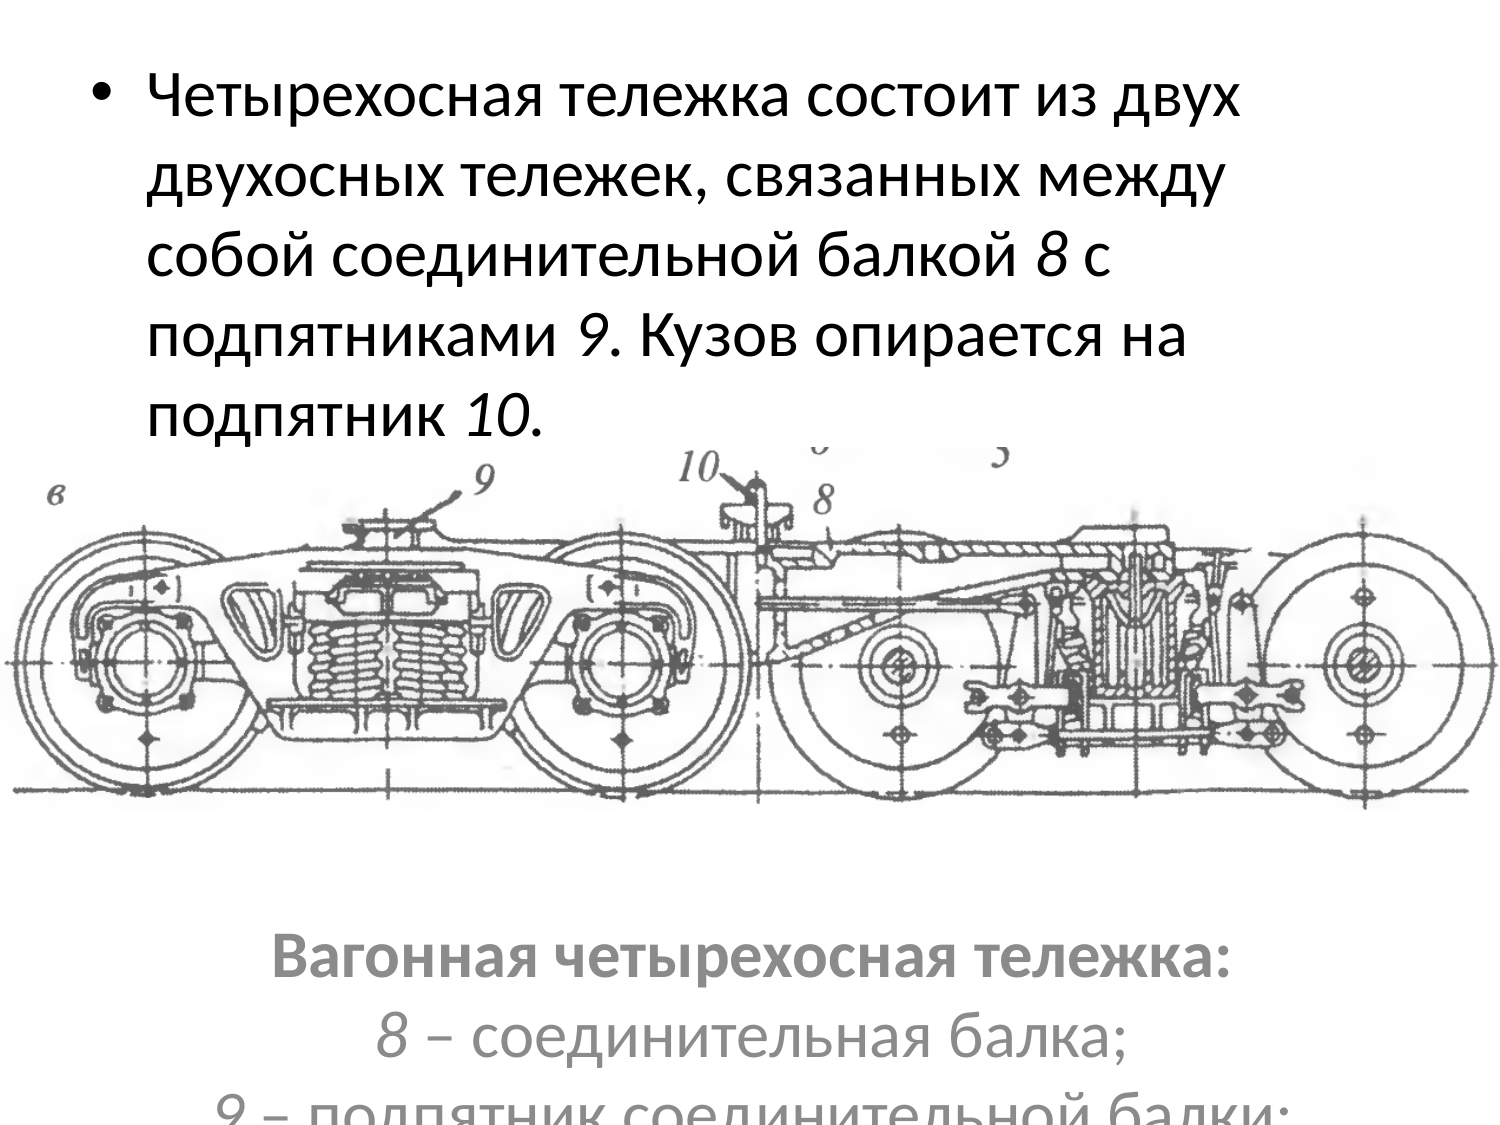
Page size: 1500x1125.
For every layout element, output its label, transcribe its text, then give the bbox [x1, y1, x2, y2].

picture [0, 447, 1500, 811]
list Четырехосная тележка состоит из двух двухосных тележек, связанных между собой соединительной балкой 8 с подпятниками 9. Кузов опирается на подпятник 10. [75, 42, 1425, 446]
slide_number Вагонная четырехосная тележка: 8 – соединительная балка; 9 – подпятник соединительной балки; 10 – подпятник для кузова [2, 817, 1500, 1125]
